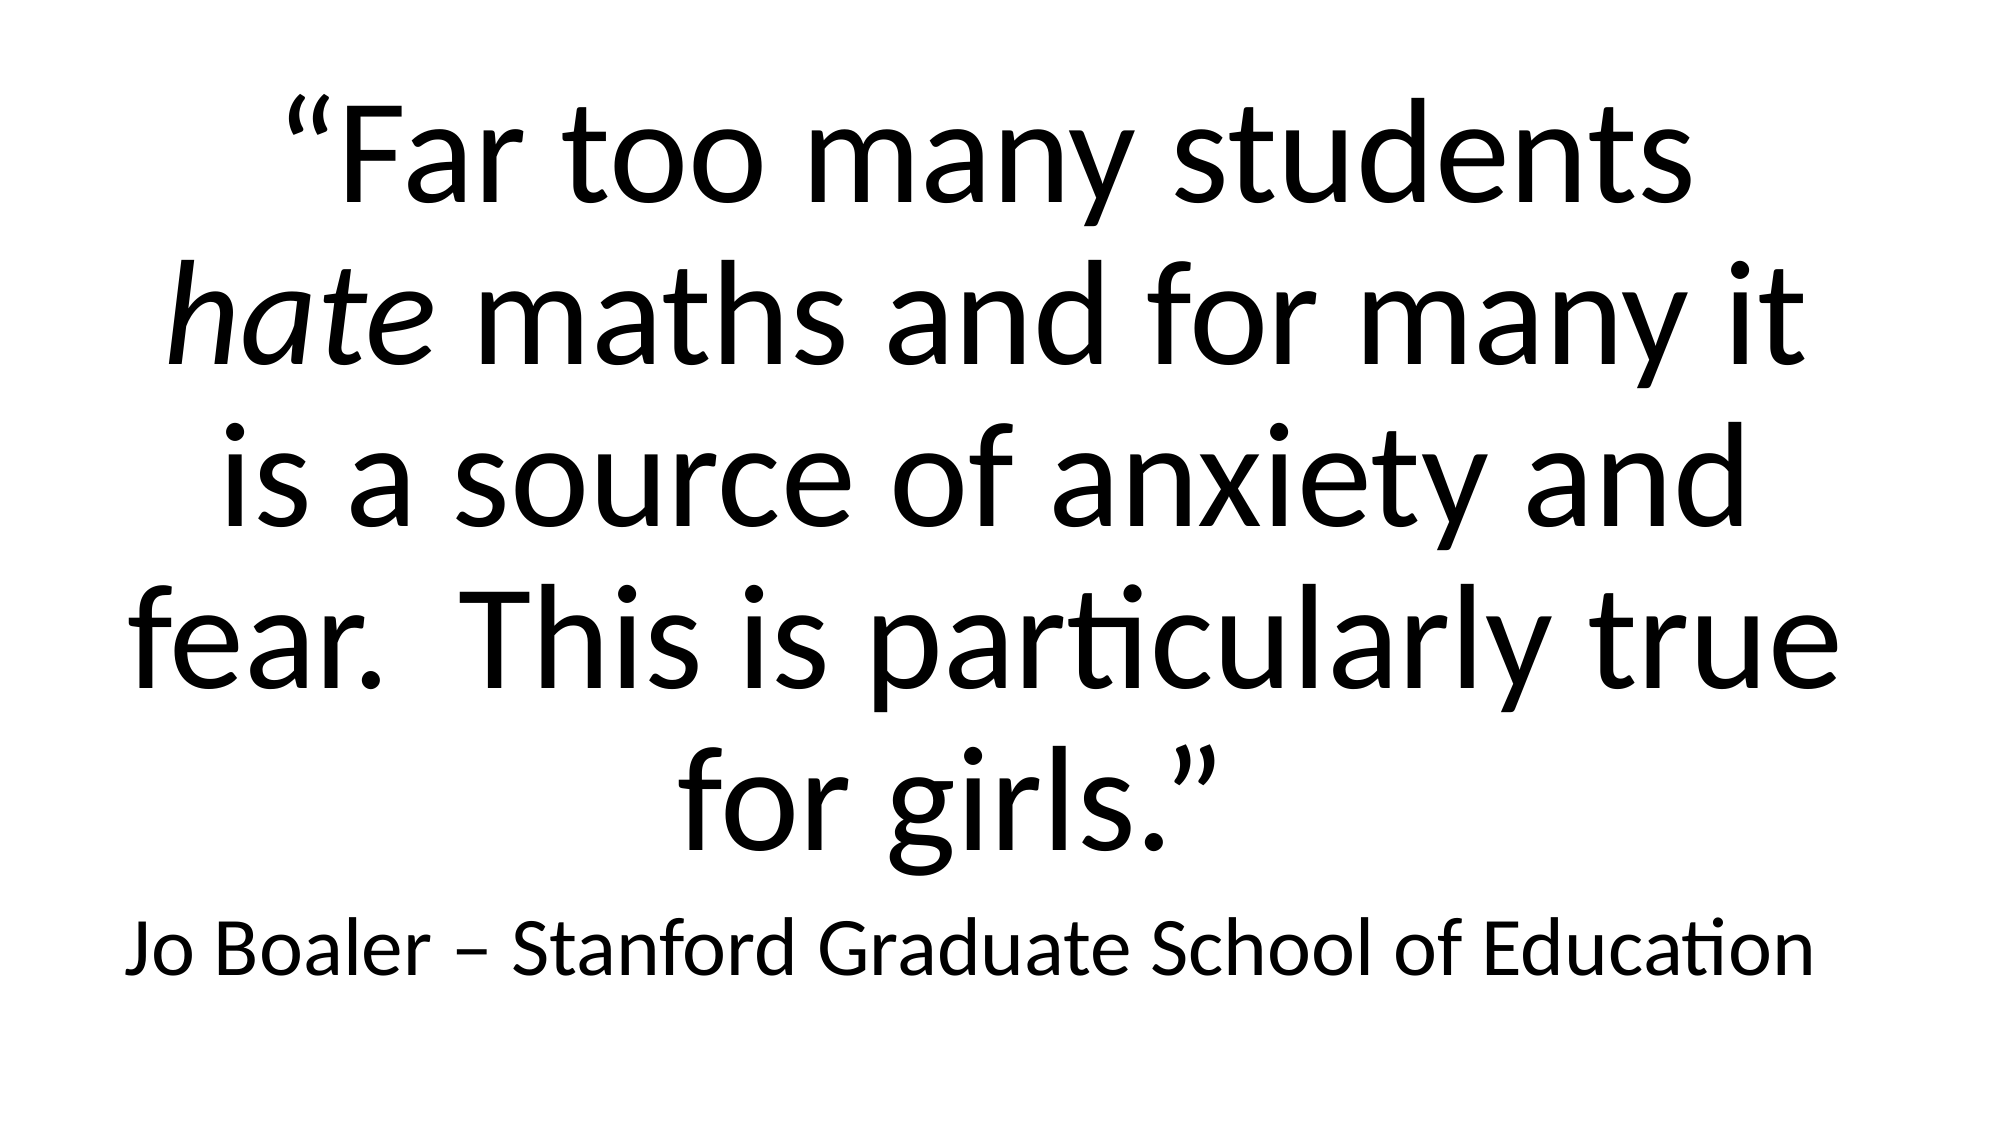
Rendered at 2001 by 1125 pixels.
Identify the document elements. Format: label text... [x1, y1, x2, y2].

list “Far too many students hate maths and for many it is a source of anxiety and fear. This is particularly true for girls.” Jo Boaler – Stanford Graduate School of Education [109, 65, 1863, 1014]
